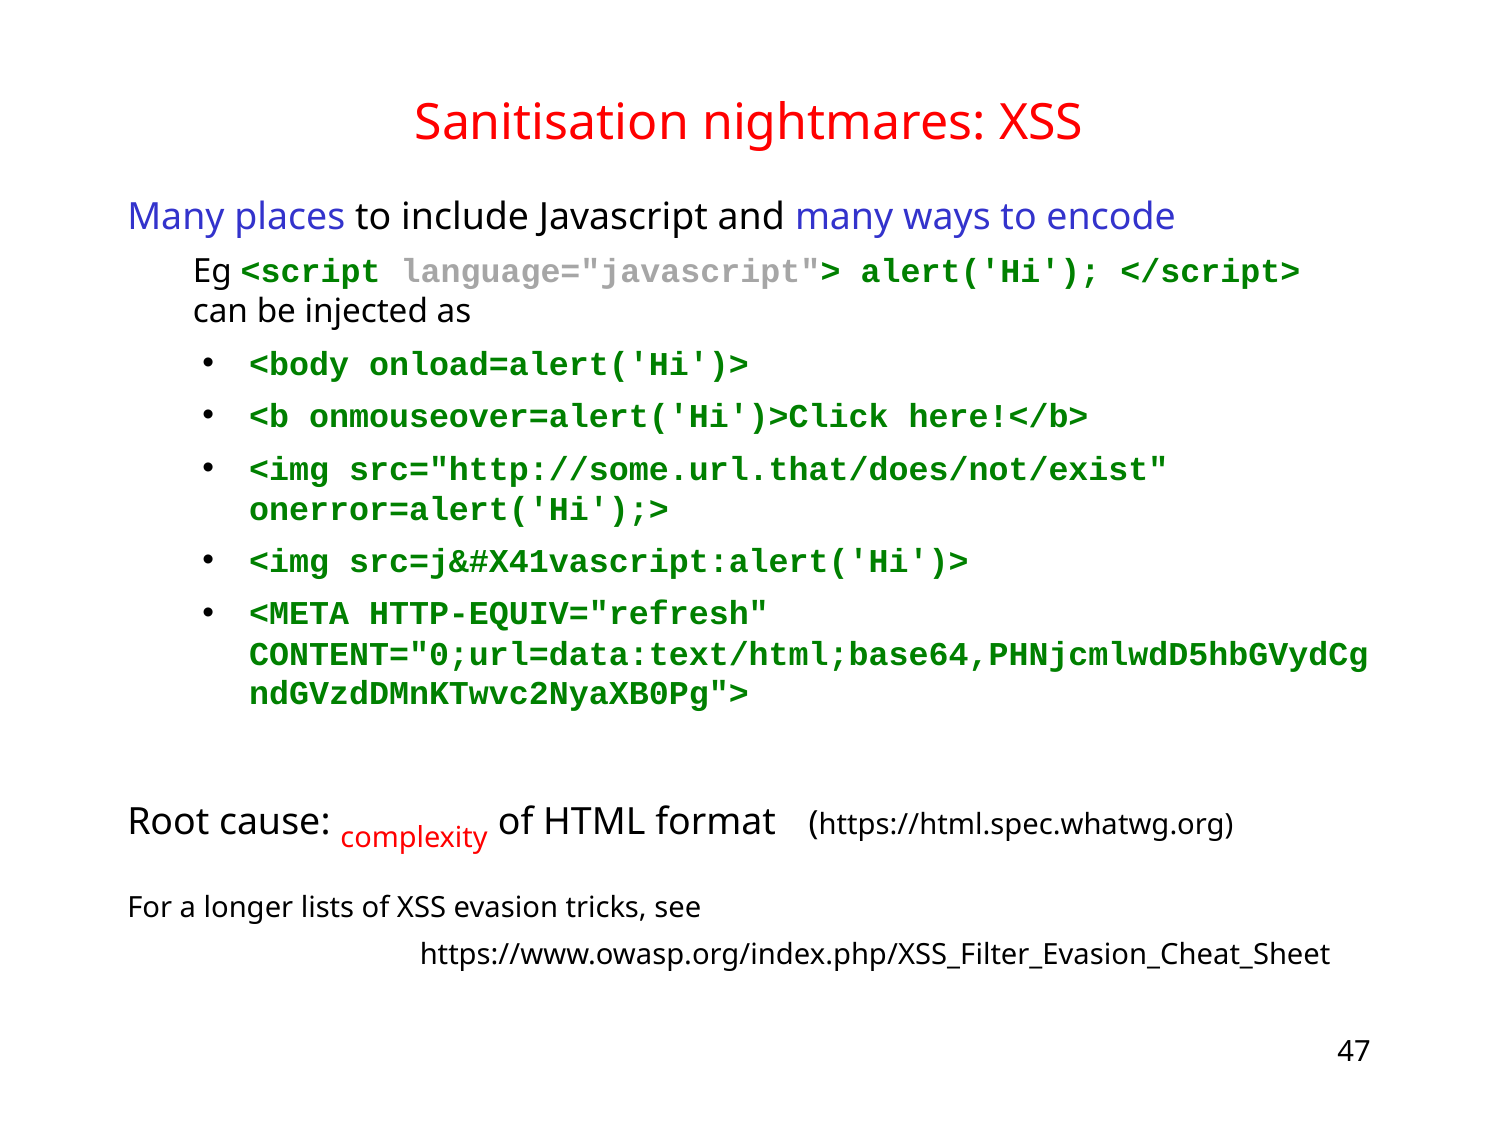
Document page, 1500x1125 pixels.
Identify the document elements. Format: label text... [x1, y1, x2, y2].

slide_number 47 [1074, 1024, 1386, 1099]
title Sanitisation nightmares: XSS [112, 45, 1386, 184]
list Many places to include Javascript and many ways to encode Eg <script language="javascript"> alert('Hi'); </script> can be injected as <body onload=alert('Hi')> <b onmouseover=alert('Hi')>Click here!</b> <img src="http://some.url.that/does/not/exist" onerror=alert('Hi');> <img src=j&#X41vascript:alert('Hi')> <META HTTP-EQUIV="refresh" CONTENT="0;url=data:text/html;base64,PHNjcmlwdD5hbGVydCgndGVzdDMnKTwvc2NyaXB0Pg"> Root cause: complexity of HTML format (https://html.spec.whatwg.org) For a longer lists of XSS evasion tricks, see https://www.owasp.org/index.php/XSS_Filter_Evasion_Cheat_Sheet [112, 184, 1386, 999]
